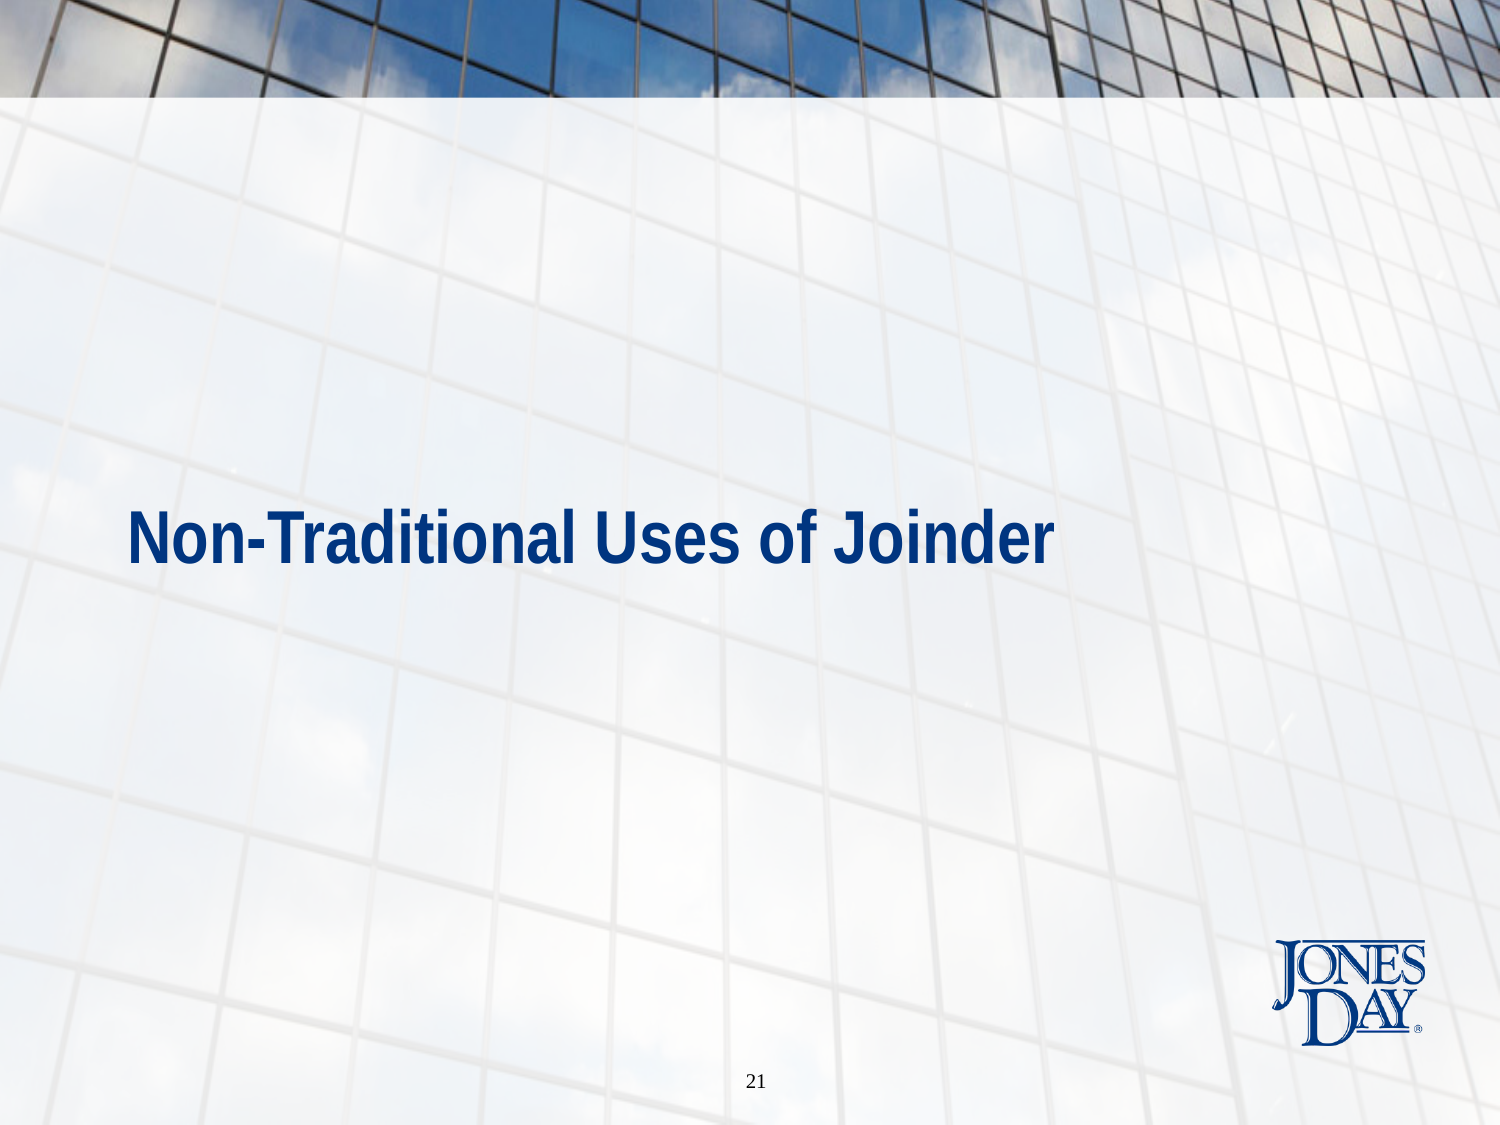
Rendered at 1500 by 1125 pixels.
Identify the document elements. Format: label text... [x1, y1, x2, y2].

slide_number 21 [599, 1024, 913, 1101]
picture [0, 0, 1500, 97]
title Non-Traditional Uses of Joinder [112, 387, 1363, 588]
picture [1272, 940, 1425, 1046]
